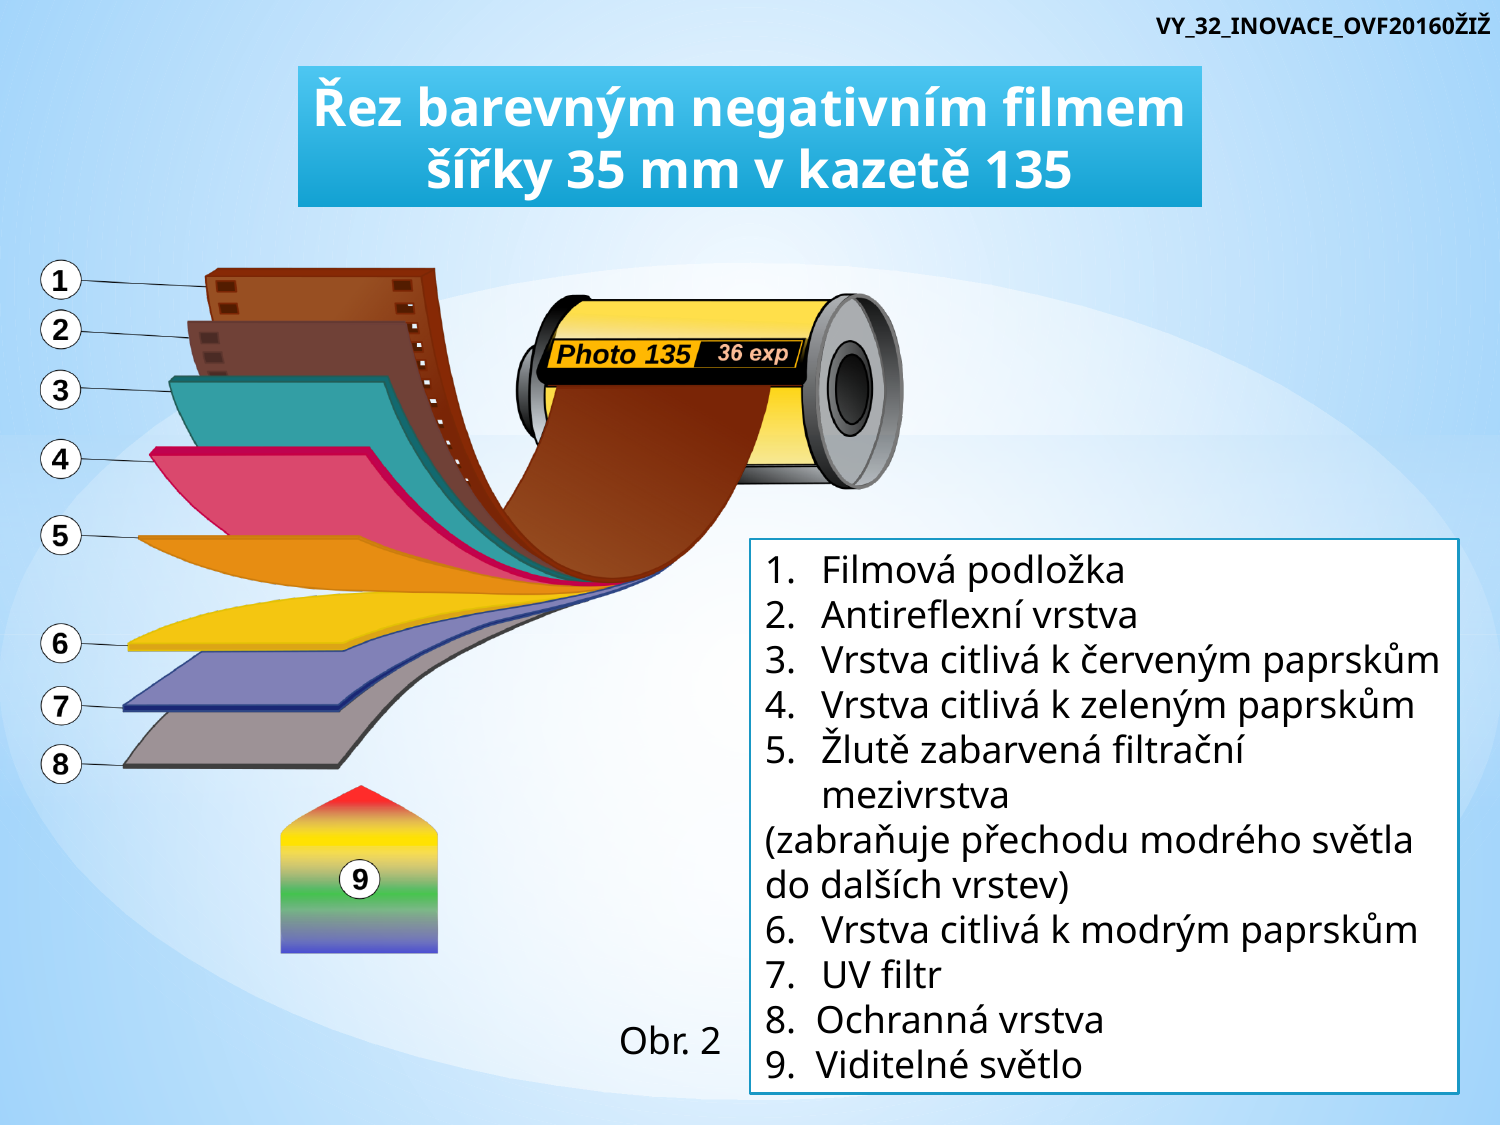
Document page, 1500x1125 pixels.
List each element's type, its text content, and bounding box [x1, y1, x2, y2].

text_box VY_32_INOVACE_OVF20160ŽIŽ [1133, 0, 1500, 56]
text_box Obr. 2 [604, 1009, 737, 1070]
text_box Řez barevným negativním filmem šířky 35 mm v kazetě 135 [298, 66, 1202, 207]
picture [4, 255, 915, 975]
text_box Filmová podložka Antireflexní vrstva Vrstva citlivá k červeným paprskům Vrstva citlivá k zeleným paprskům Žlutě zabarvená filtrační mezivrstva (zabraňuje přechodu modrého světla do dalších vrstev) Vrstva citlivá k modrým paprskům UV filtr 8. Ochranná vrstva 9. Viditelné světlo [749, 538, 1460, 1095]
